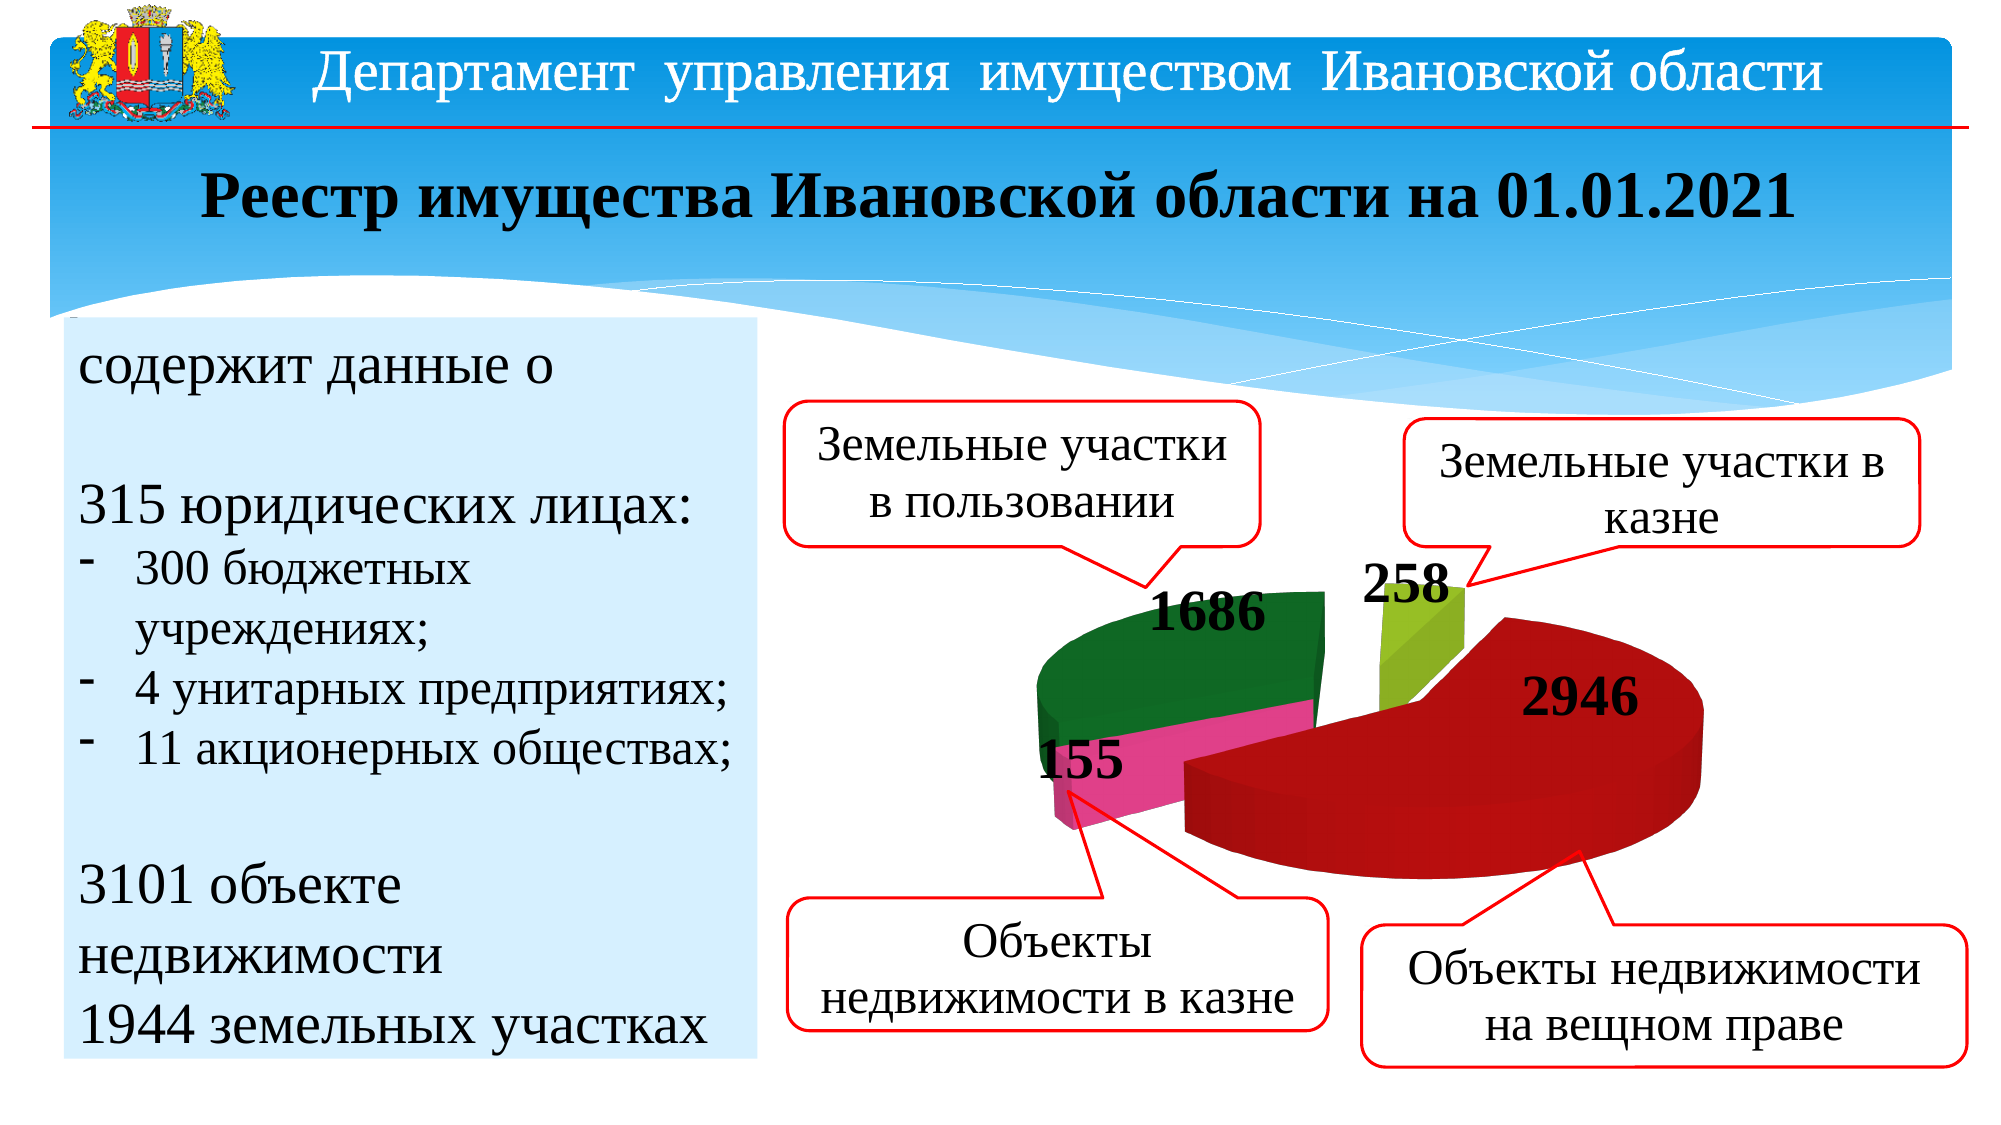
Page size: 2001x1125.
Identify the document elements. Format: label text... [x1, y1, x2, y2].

chart [742, 224, 1969, 1080]
text_box содержит данные о 315 юридических лицах: 300 бюджетных учреждениях; 4 унитарных предприятиях; 11 акционерных обществах; 3101 объекте недвижимости 1944 земельных участках [62, 315, 737, 1061]
title Реестр имущества Ивановской области на 01.01.2021 [0, 119, 2000, 263]
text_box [31, 4, 1969, 128]
